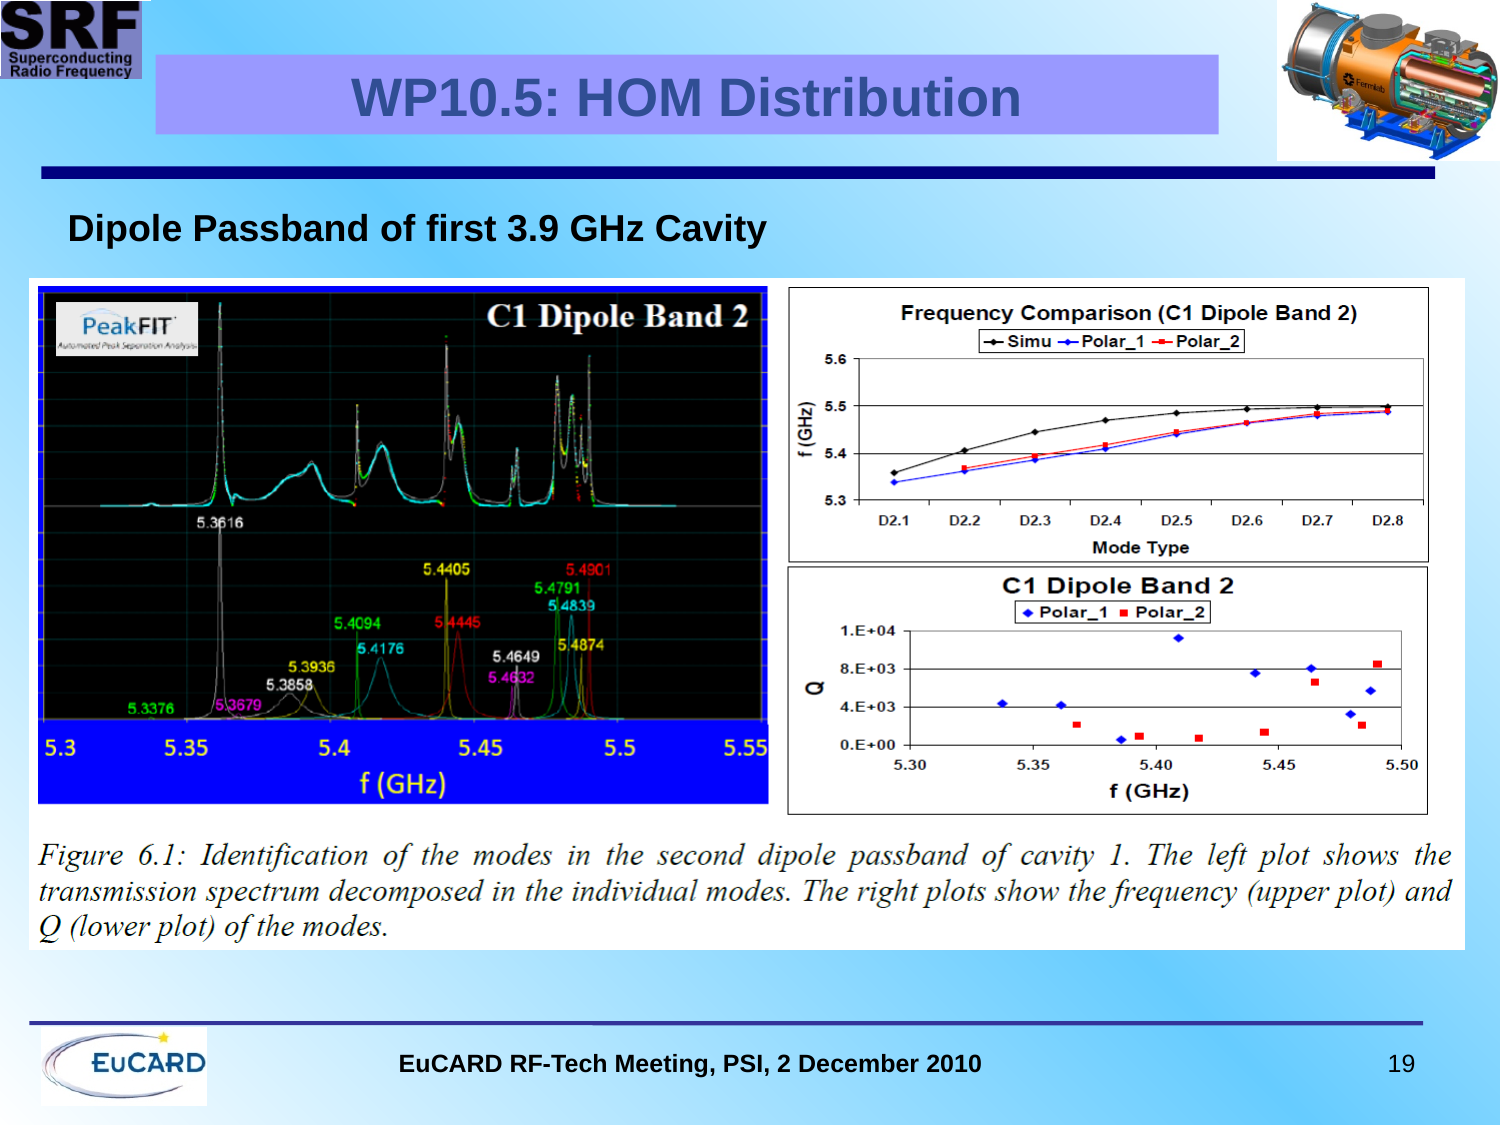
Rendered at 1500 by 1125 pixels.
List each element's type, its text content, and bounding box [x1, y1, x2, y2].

text_box Dipole Passband of first 3.9 GHz Cavity [53, 196, 1371, 256]
picture [1277, 0, 1500, 162]
picture [0, 1, 142, 79]
text_box WP10.5: HOM Distribution [155, 54, 1219, 135]
footer EuCARD RF-Tech Meeting, PSI, 2 December 2010 [312, 1039, 1070, 1118]
picture [29, 278, 1465, 951]
slide_number 19 [1080, 1039, 1431, 1118]
